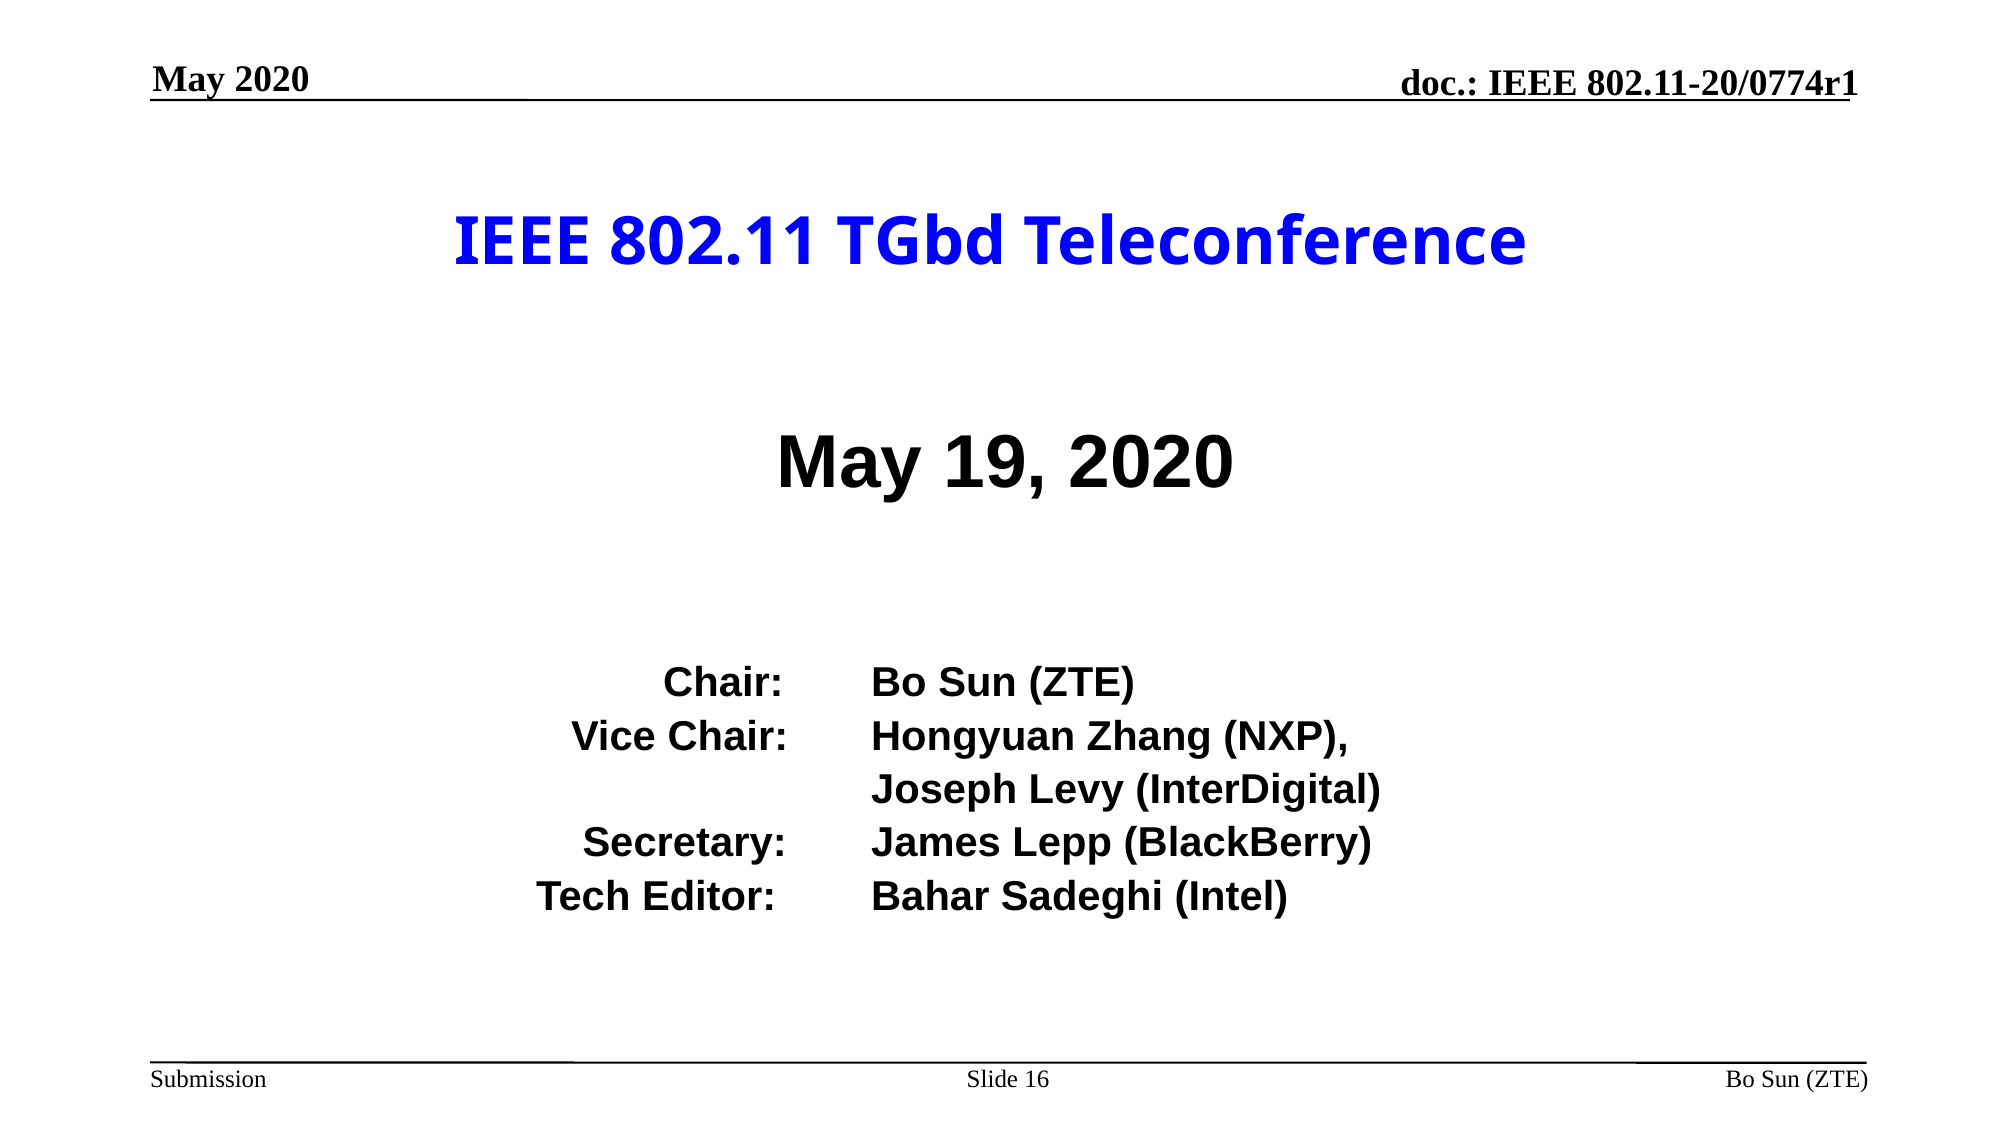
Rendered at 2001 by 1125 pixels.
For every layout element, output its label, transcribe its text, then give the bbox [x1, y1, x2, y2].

slide_number Slide [949, 1061, 1067, 1123]
text_box May 19, 2020 Chair: Bo Sun (ZTE) Vice Chair: Hongyuan Zhang (NXP), Joseph Levy (InterDigital) Secretary: James Lepp (BlackBerry) Tech Editor: Bahar Sadeghi (Intel) [200, 349, 1813, 1027]
title IEEE 802.11 TGbd Teleconference [287, 112, 1695, 349]
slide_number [152, 54, 563, 100]
footer Bo Sun (ZTE) [1171, 1061, 1869, 1093]
